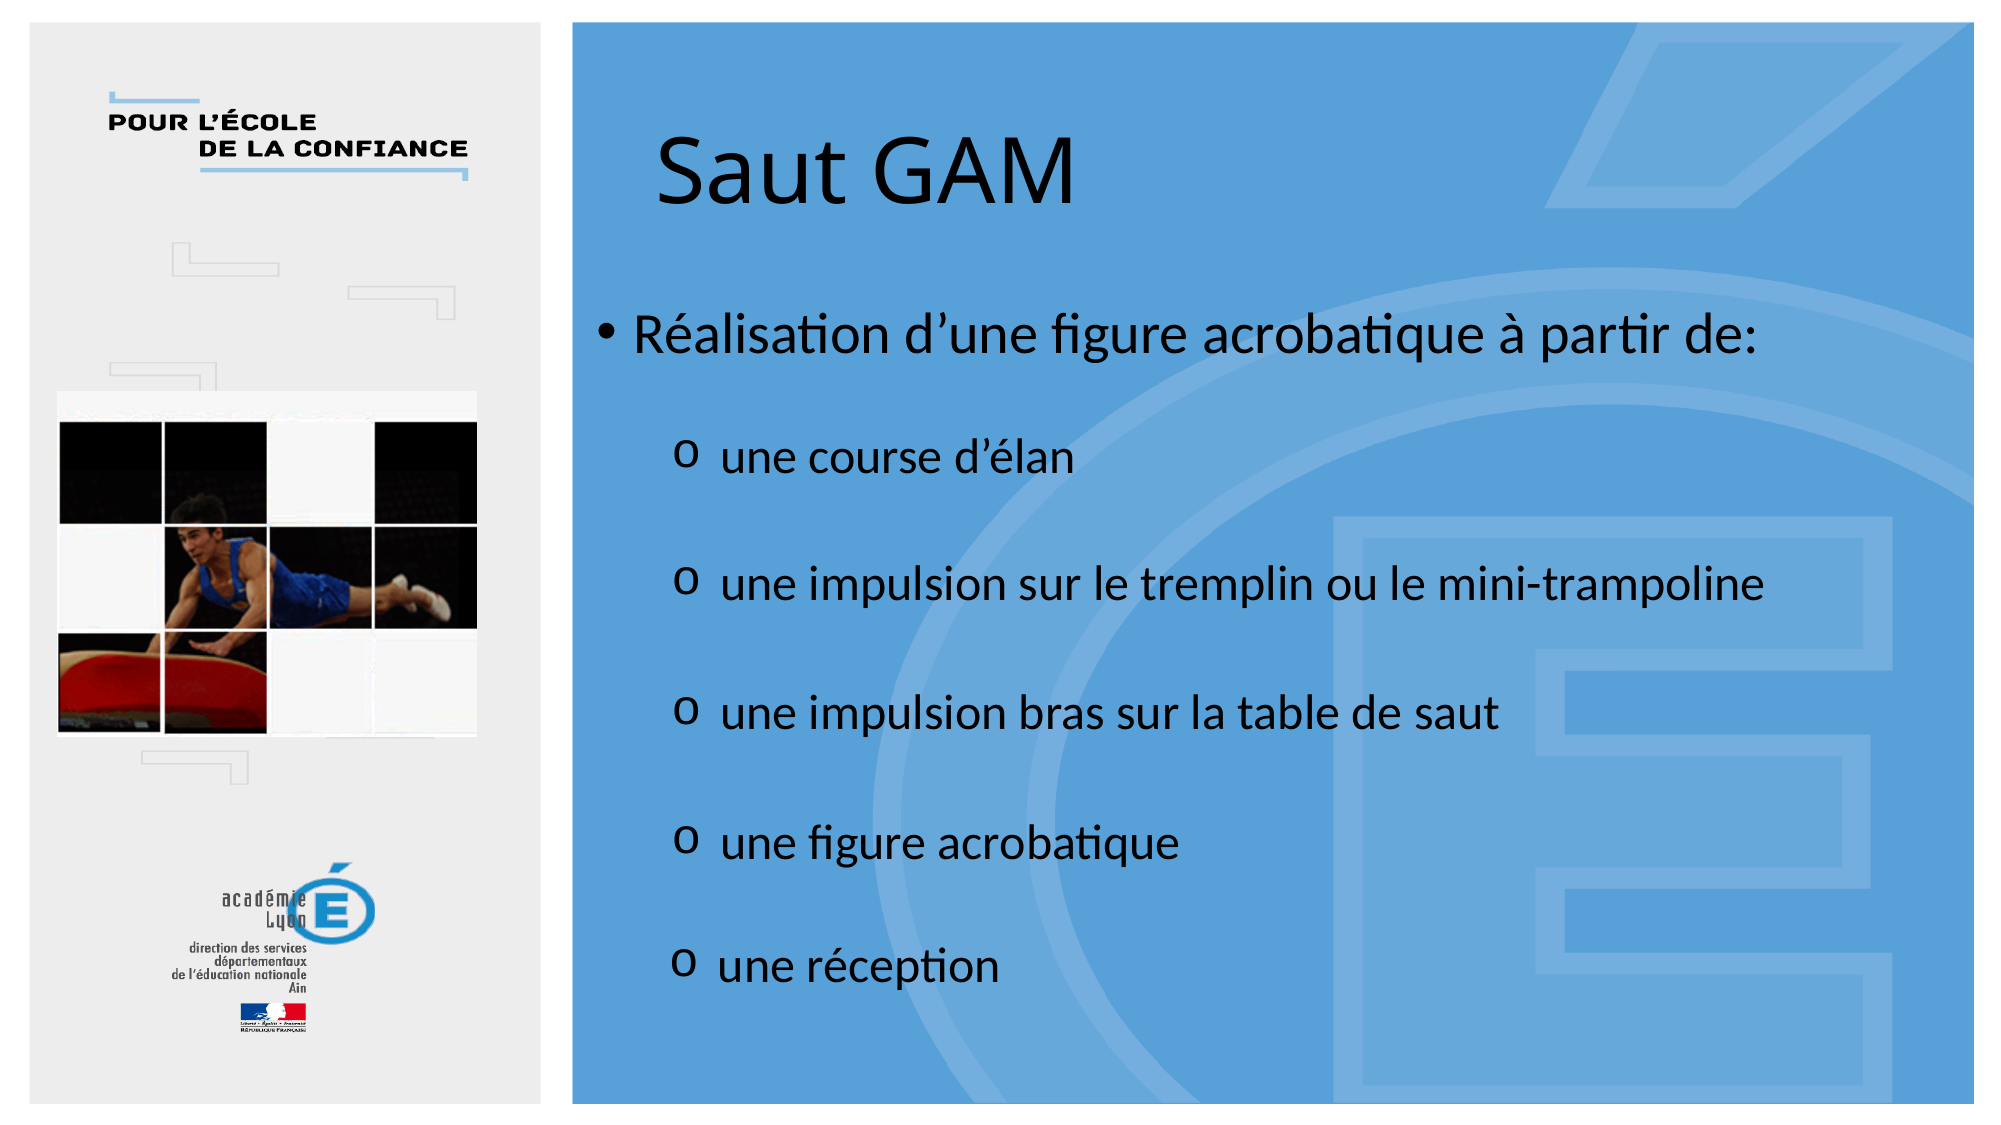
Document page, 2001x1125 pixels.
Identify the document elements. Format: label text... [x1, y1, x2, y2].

text_box une impulsion bras sur la table de saut [581, 679, 1964, 766]
text_box une réception [579, 931, 1961, 1019]
text_box Saut GAM [640, 103, 1905, 245]
text_box Réalisation d’une figure acrobatique à partir de: [581, 295, 1964, 382]
text_box une course d’élan [581, 422, 1964, 509]
picture [0, 0, 2001, 1125]
text_box une figure acrobatique [581, 808, 1964, 896]
text_box une impulsion sur le tremplin ou le mini-trampoline [581, 549, 1964, 637]
